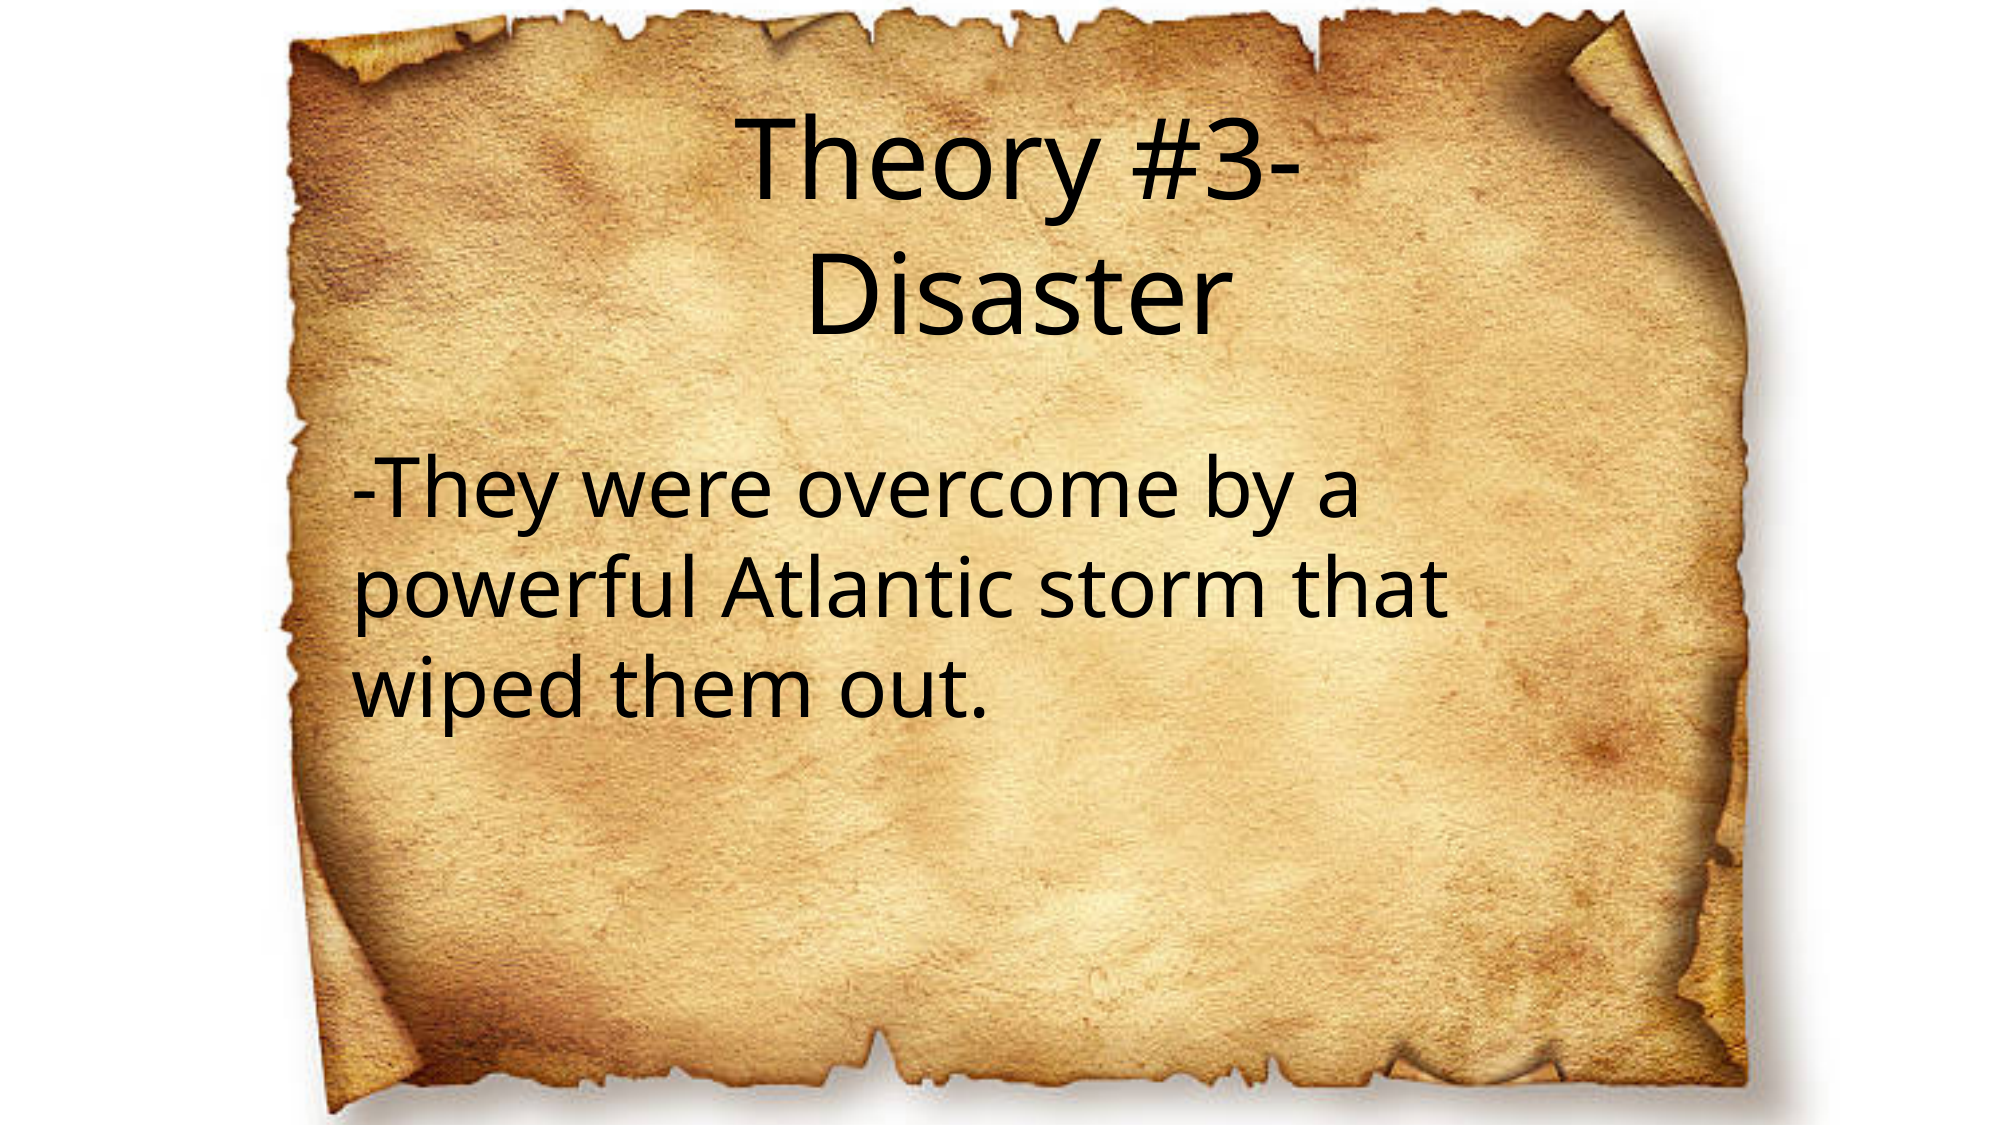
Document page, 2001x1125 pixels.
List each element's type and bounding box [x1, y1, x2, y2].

picture [199, 0, 1840, 1125]
